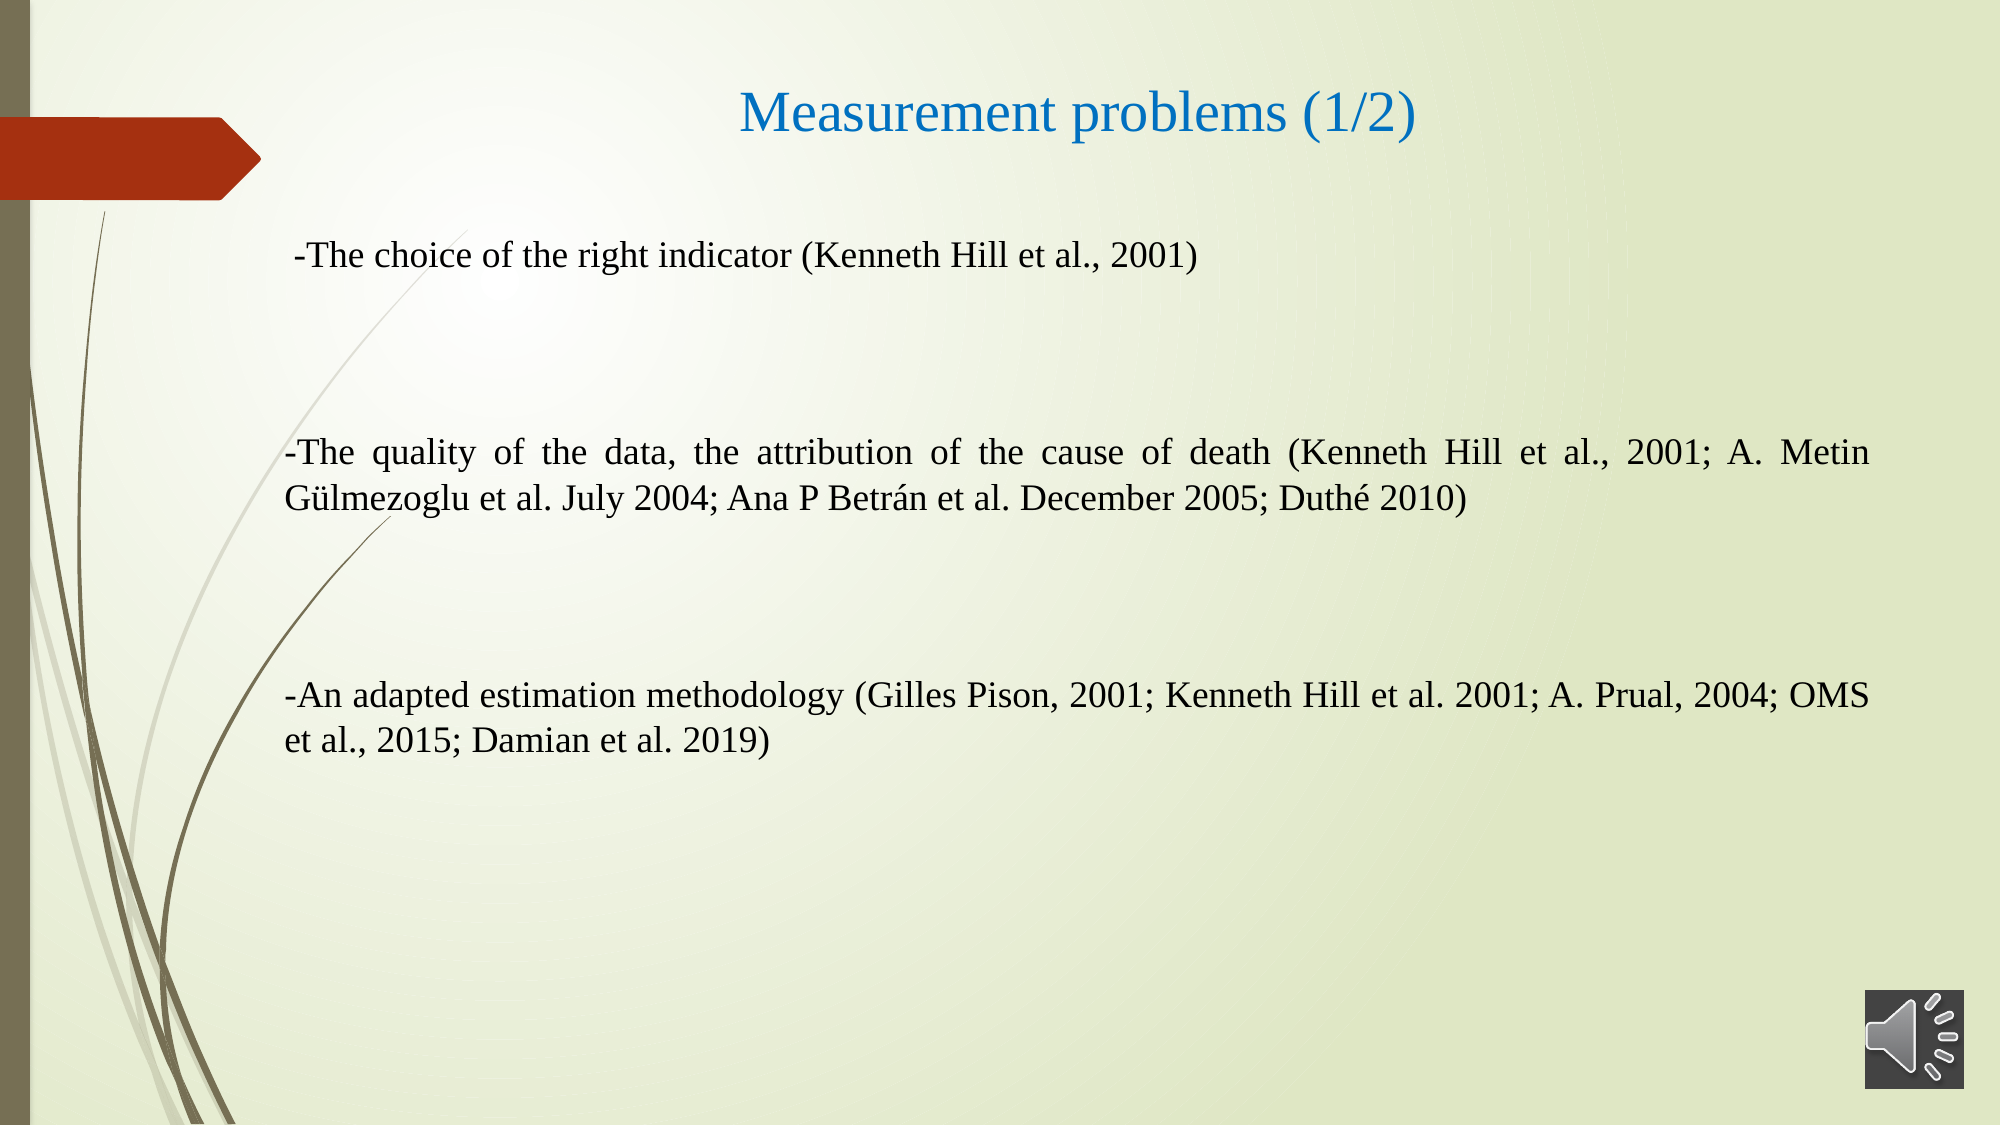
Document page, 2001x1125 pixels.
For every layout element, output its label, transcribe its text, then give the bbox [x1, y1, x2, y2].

picture [1864, 989, 1965, 1090]
list Measurement problems (1/2) -The choice of the right indicator (Kenneth Hill et al., 2001) -The quality of the data, the attribution of the cause of death (Kenneth Hill et al., 2001; A. Metin Gülmezoglu et al. July 2004; Ana P Betrán et al. December 2005; Duthé 2010) -An adapted estimation methodology (Gilles Pison, 2001; Kenneth Hill et al. 2001; A. Prual, 2004; OMS et al., 2015; Damian et al. 2019) [269, 0, 1888, 1091]
